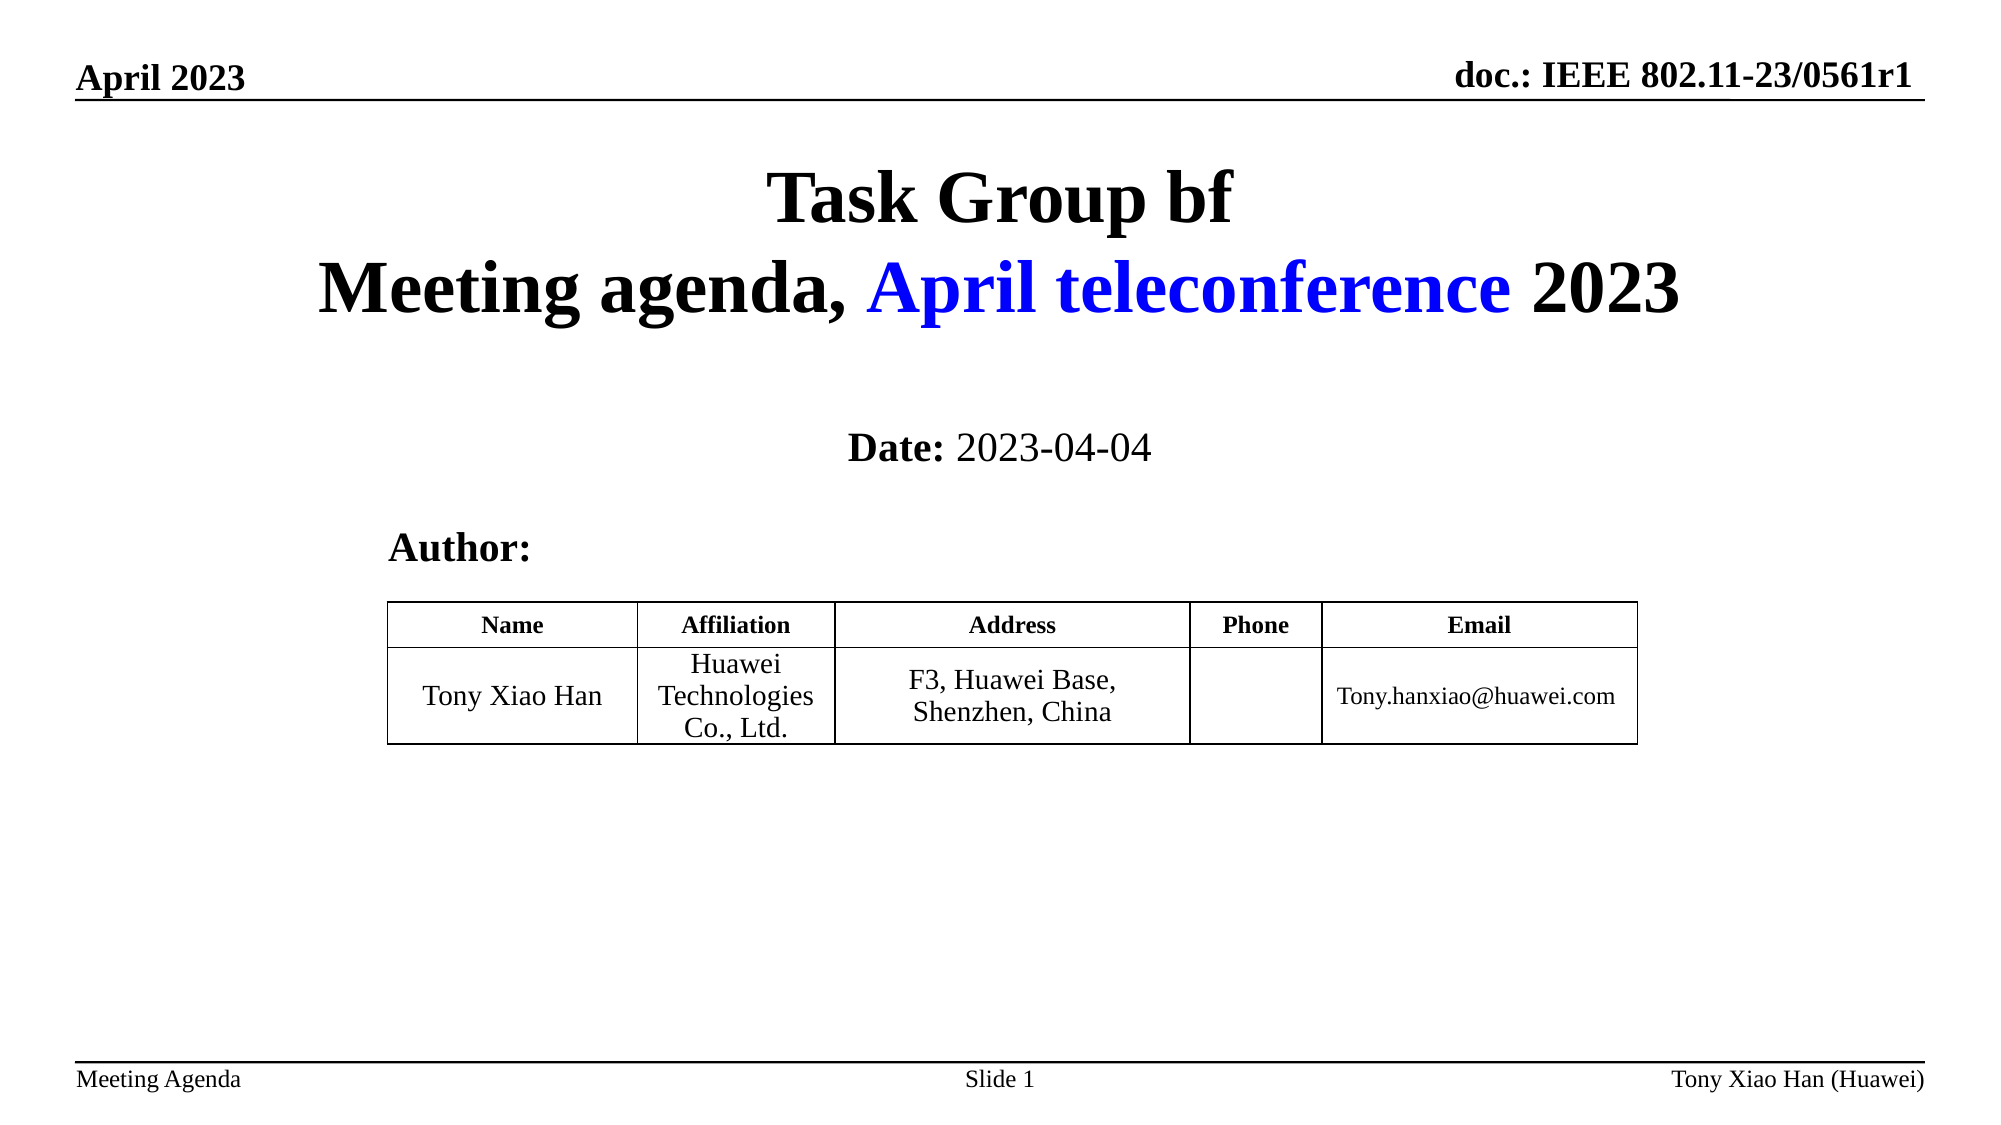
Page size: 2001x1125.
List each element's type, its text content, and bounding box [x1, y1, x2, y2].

table_cell Tony Xiao Han [388, 648, 637, 743]
table_cell [1191, 648, 1321, 743]
table_header Email [1323, 603, 1637, 647]
table_cell Tony.hanxiao@huawei.com [1323, 648, 1637, 743]
table_header Phone [1191, 603, 1321, 647]
table_header Affiliation [638, 603, 834, 647]
table_header Name [388, 603, 637, 647]
table_cell F3, Huawei Base, Shenzhen, China [836, 648, 1189, 743]
table_cell Huawei Technologies Co., Ltd. [638, 648, 834, 743]
list Date: 2023-04-04 [362, 412, 1638, 475]
title Task Group bf Meeting agenda, April teleconference 2023 [75, 149, 1925, 325]
table_header Address [836, 603, 1189, 647]
text_box Author: [362, 512, 600, 575]
